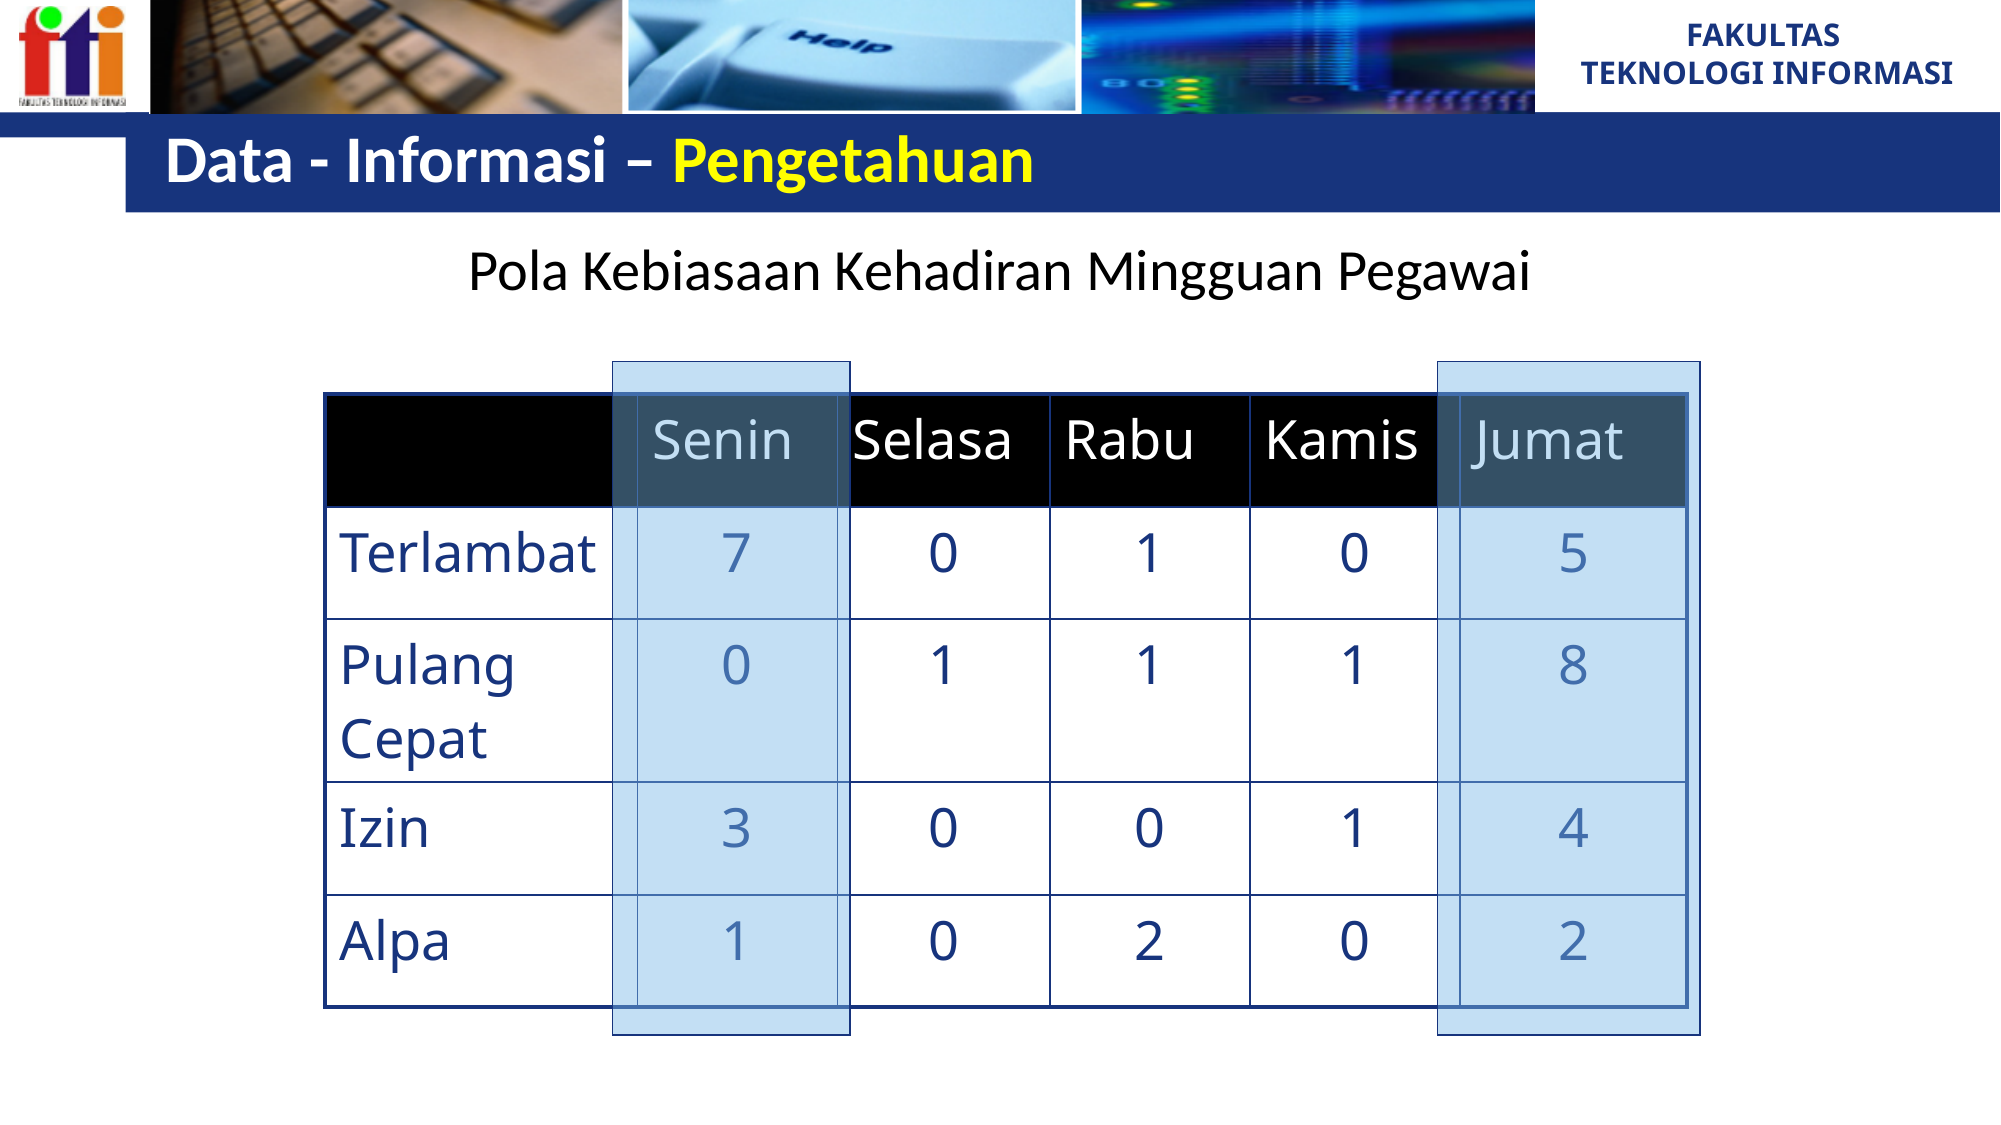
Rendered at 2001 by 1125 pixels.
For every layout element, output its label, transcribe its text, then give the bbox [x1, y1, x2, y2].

table_cell 1 [1251, 783, 1437, 894]
table_cell 0 [850, 508, 1049, 618]
list Pola Kebiasaan Kehadiran Mingguan Pegawai [99, 224, 1901, 1038]
table_header [327, 396, 612, 506]
table_cell 1 [850, 620, 1049, 781]
table_cell 1 [1051, 620, 1249, 781]
table_cell 1 [1251, 620, 1437, 781]
table_cell 1 [1051, 508, 1249, 618]
table_header Rabu [1051, 396, 1249, 506]
picture [19, 6, 126, 106]
table_cell 0 [850, 783, 1049, 894]
title Data - Informasi – Pengetahuan [149, 119, 1934, 213]
text_box [1437, 361, 1700, 1035]
table_cell 0 [850, 896, 1049, 1005]
table_cell Pulang Cepat [327, 620, 612, 781]
table_cell Terlambat [327, 508, 612, 618]
table_cell Izin [327, 783, 612, 894]
text_box [612, 361, 850, 1035]
table_header Selasa [850, 396, 1049, 506]
table_cell 0 [1051, 783, 1249, 894]
table_header Kamis [1251, 396, 1437, 506]
table_cell 0 [1251, 896, 1437, 1005]
table_cell Alpa [327, 896, 612, 1005]
table_cell 0 [1251, 508, 1437, 618]
picture [149, 0, 1535, 114]
table_cell 2 [1051, 896, 1249, 1005]
